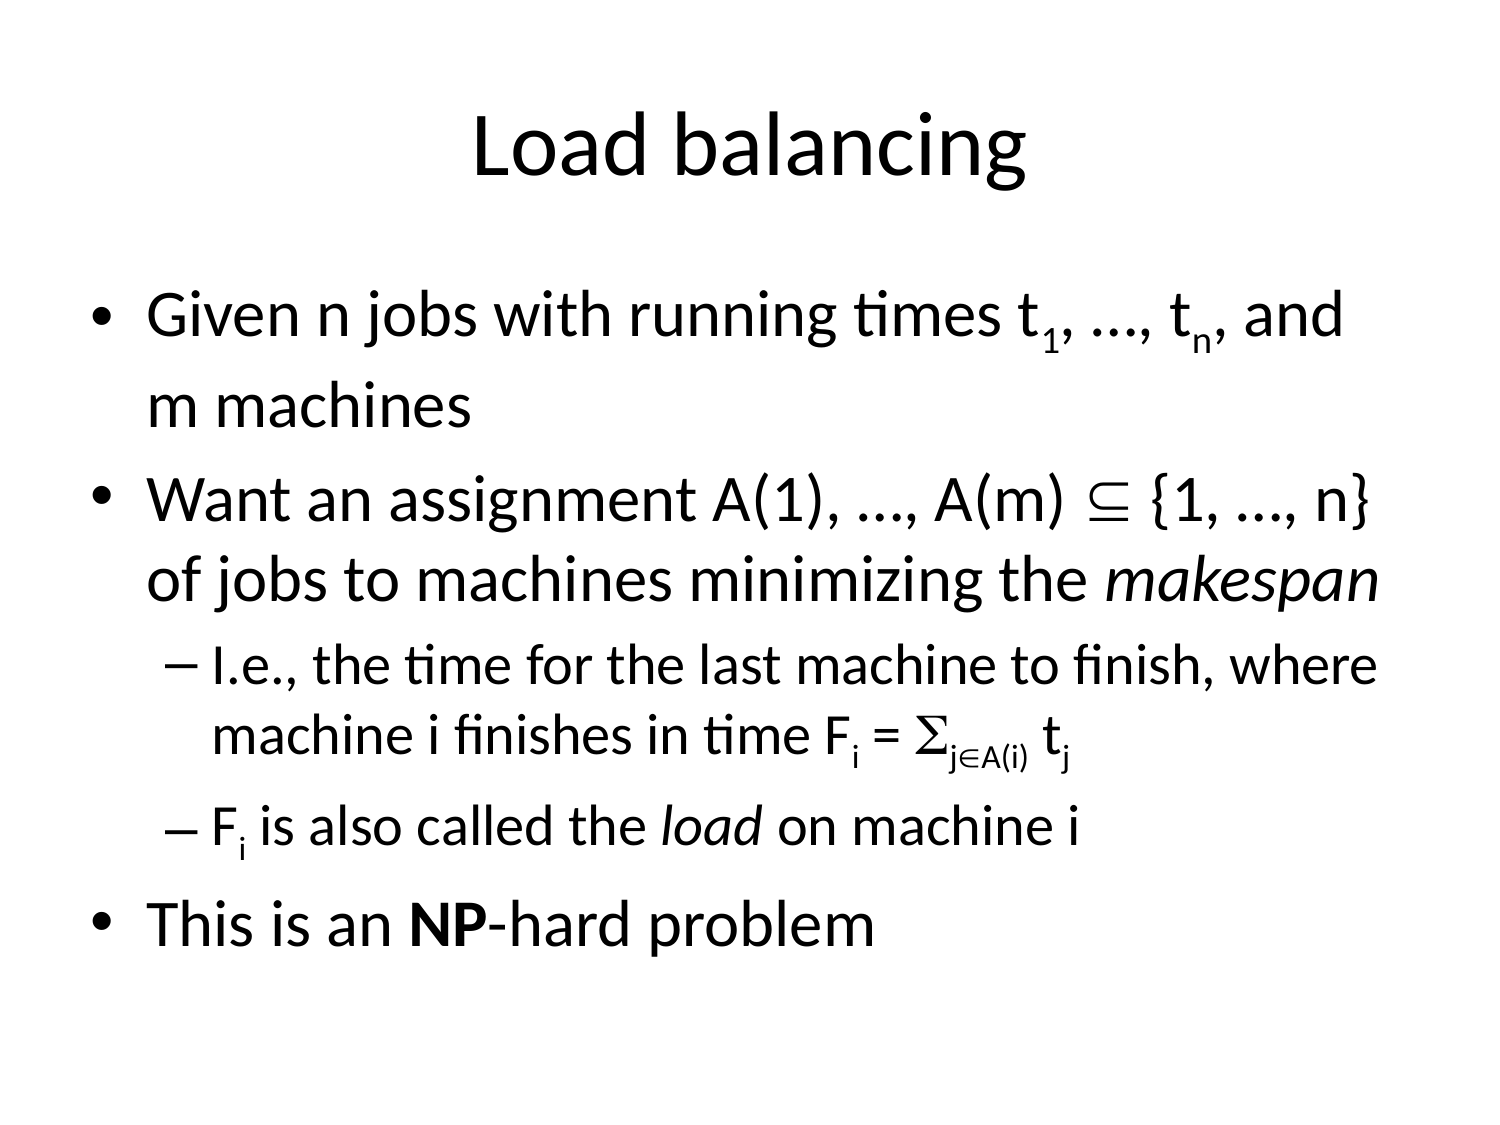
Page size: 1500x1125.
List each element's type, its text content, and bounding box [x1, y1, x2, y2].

list Given n jobs with running times t1, …, tn, and m machines Want an assignment A(1), …, A(m)  {1, …, n} of jobs to machines minimizing the makespan I.e., the time for the last machine to finish, where machine i finishes in time Fi = jA(i) tj Fi is also called the load on machine i This is an NP-hard problem [75, 262, 1425, 1005]
title Load balancing [75, 45, 1425, 233]
